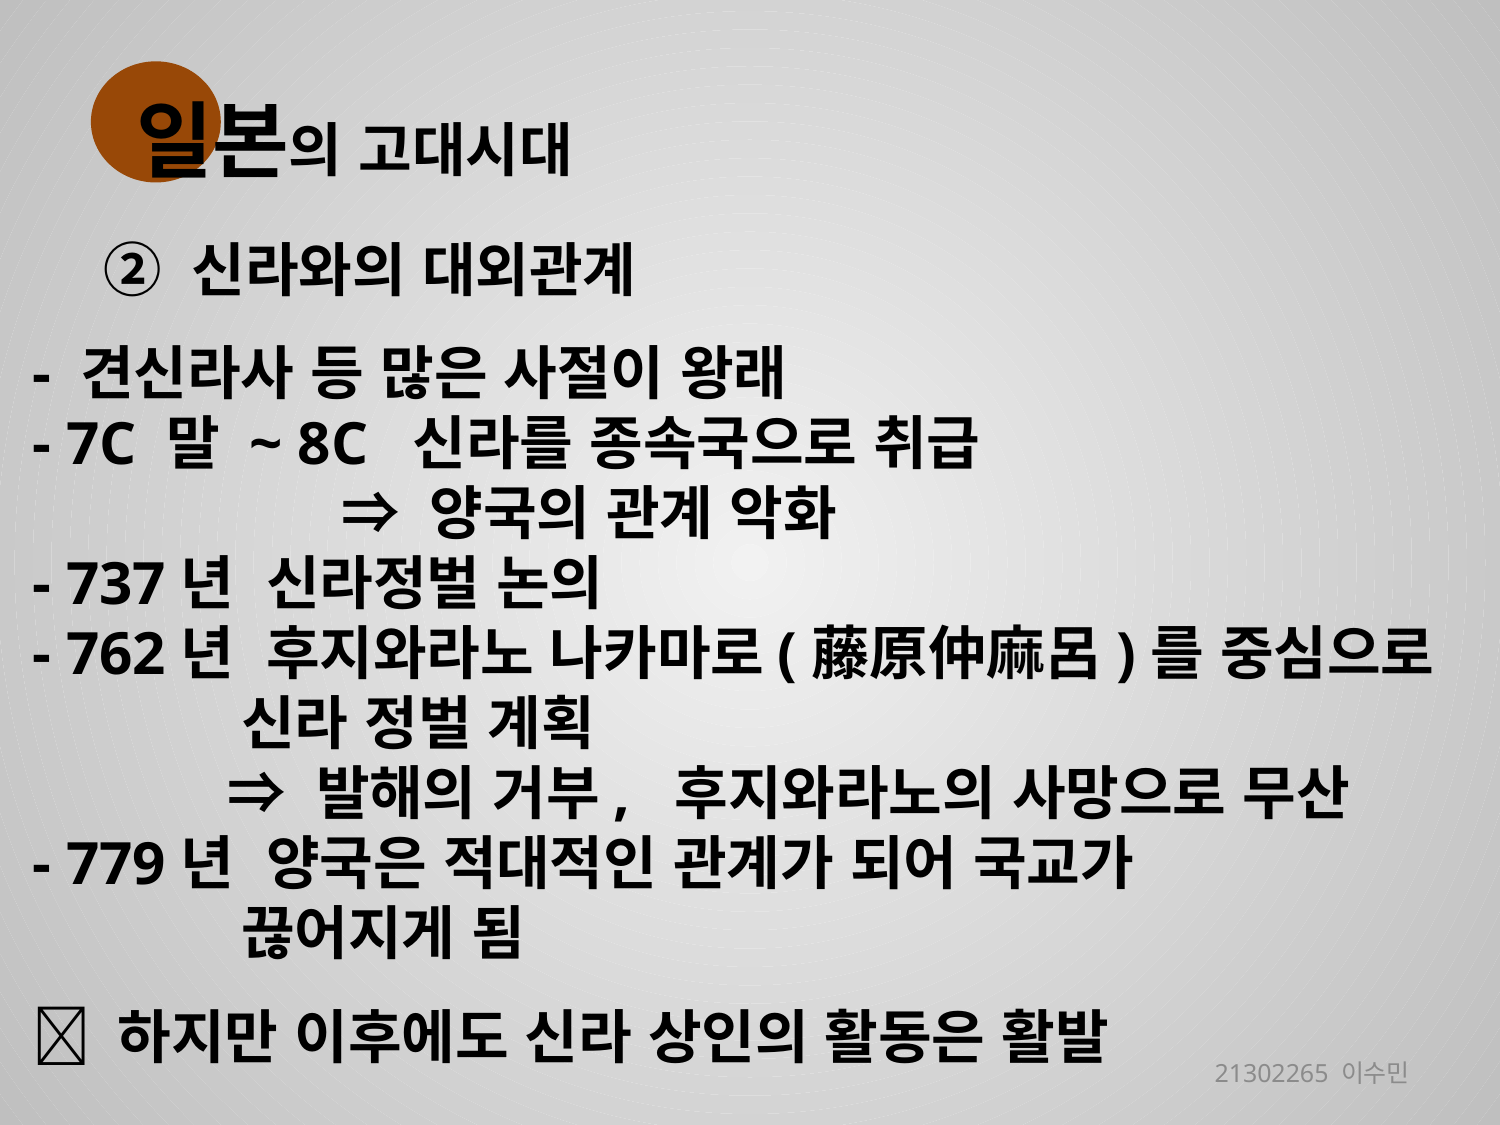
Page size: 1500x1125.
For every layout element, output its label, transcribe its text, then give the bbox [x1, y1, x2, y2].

text_box 일본의 고대시대 [86, 64, 622, 194]
text_box ② 신라와의 대외관계 [86, 194, 717, 341]
text_box  하지만 이후에도 신라 상인의 활동은 활발 [16, 963, 1478, 1108]
text_box - 견신라사 등 많은 사절이 왕래 - 7C 말 ~ 8C 신라를 종속국으로 취급 ⇒ 양국의 관계 악화 - 737년 신라정벌 논의 - 762년 후지와라노 나카마로(藤原仲麻呂)를 중심으로 신라 정벌 계획 ⇒ 발해의 거부, 후지와라노의 사망으로 무산 - 779년 양국은 적대적인 관계가 되어 국교가 끊어지게 됨 [16, 265, 1478, 963]
text_box [130, 59, 182, 64]
